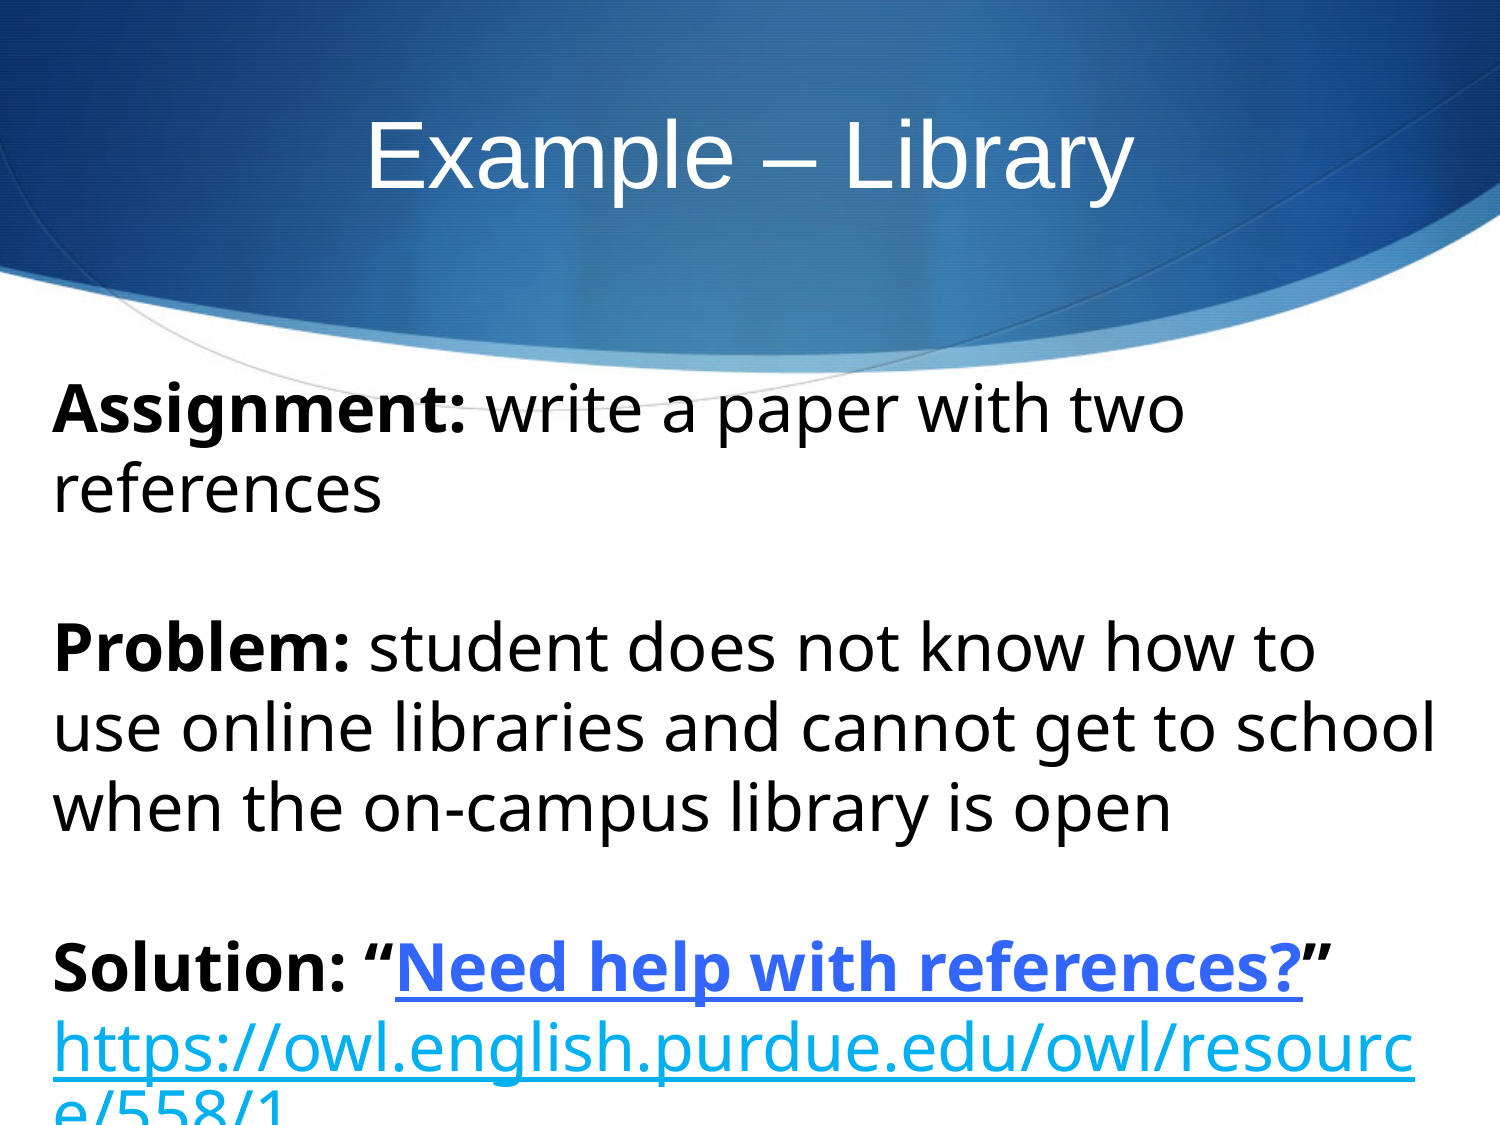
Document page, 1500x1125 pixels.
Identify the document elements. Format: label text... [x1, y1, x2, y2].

picture [0, 0, 1500, 1125]
text_box Assignment: write a paper with two references Problem: student does not know how to use online libraries and cannot get to school when the on-campus library is open Solution: “Need help with references?” https://owl.english.purdue.edu/owl/resource/558/1/ [37, 357, 1457, 1125]
title Example – Library [75, 56, 1425, 245]
